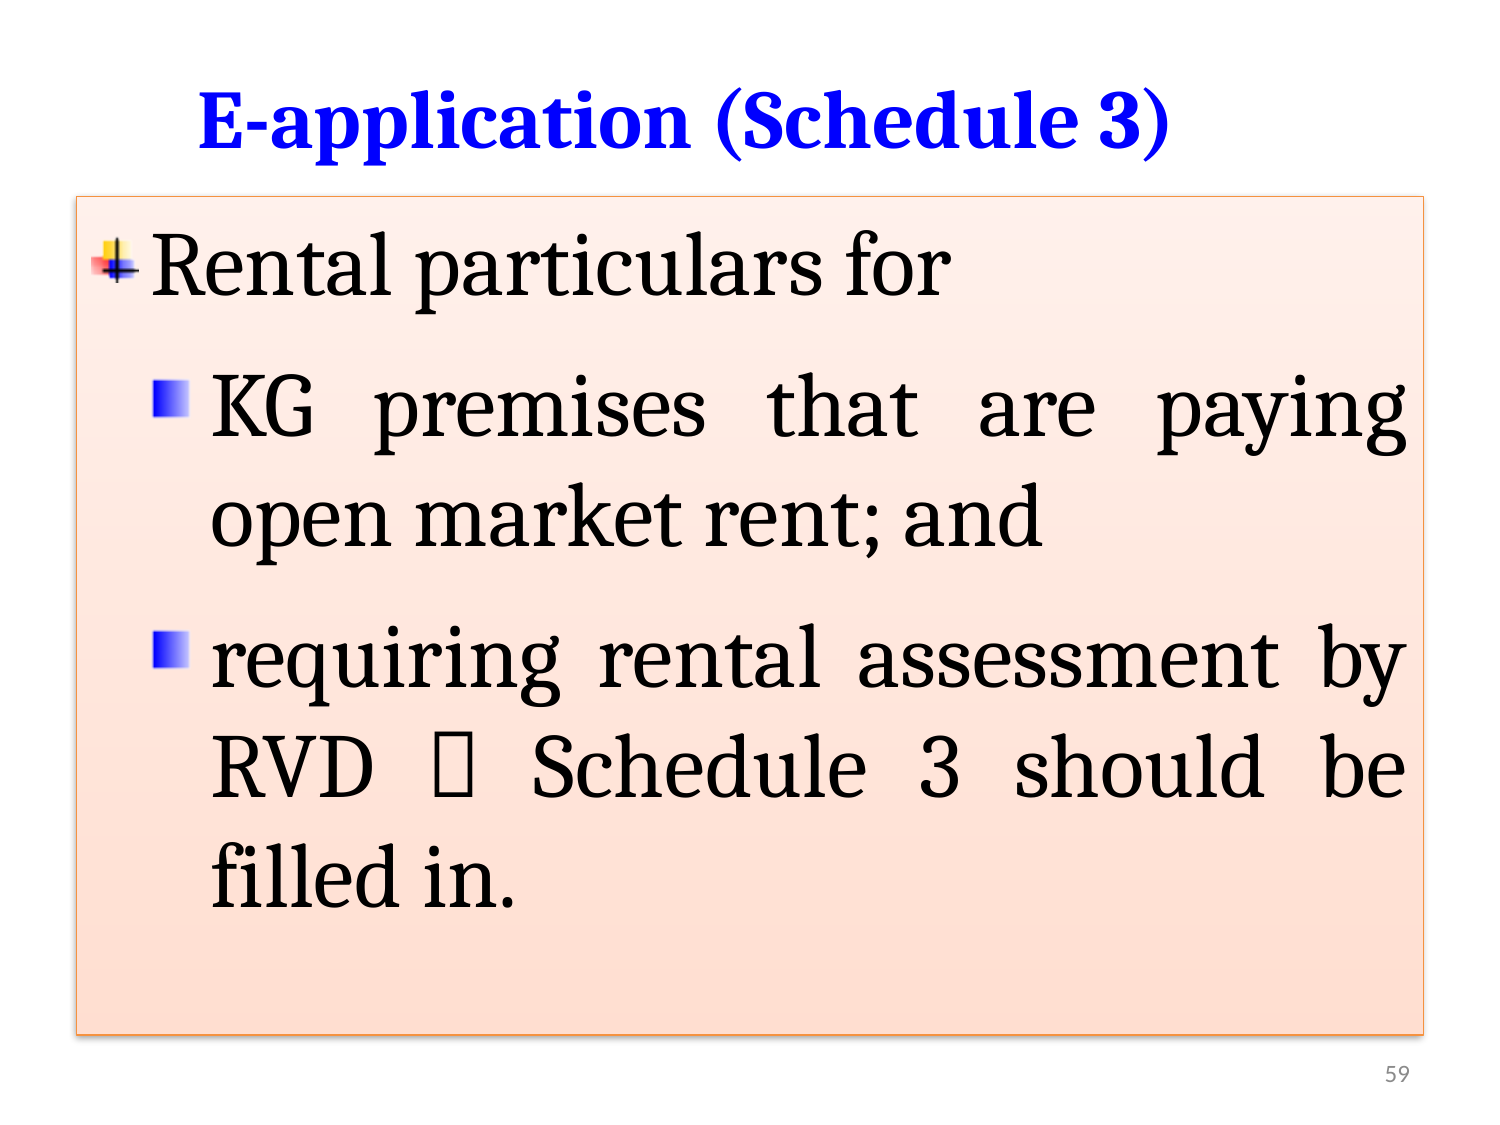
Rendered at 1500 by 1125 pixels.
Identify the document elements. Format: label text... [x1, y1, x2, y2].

picture [150, 628, 195, 674]
slide_number 59 [1074, 1042, 1425, 1103]
list Rental particulars for KG premises that are paying open market rent; and requiring rental assessment by RVD  Schedule 3 should be filled in. [76, 196, 1424, 1036]
title E-application (Schedule 3) [75, 45, 1300, 185]
picture [150, 377, 195, 423]
picture [91, 235, 139, 283]
